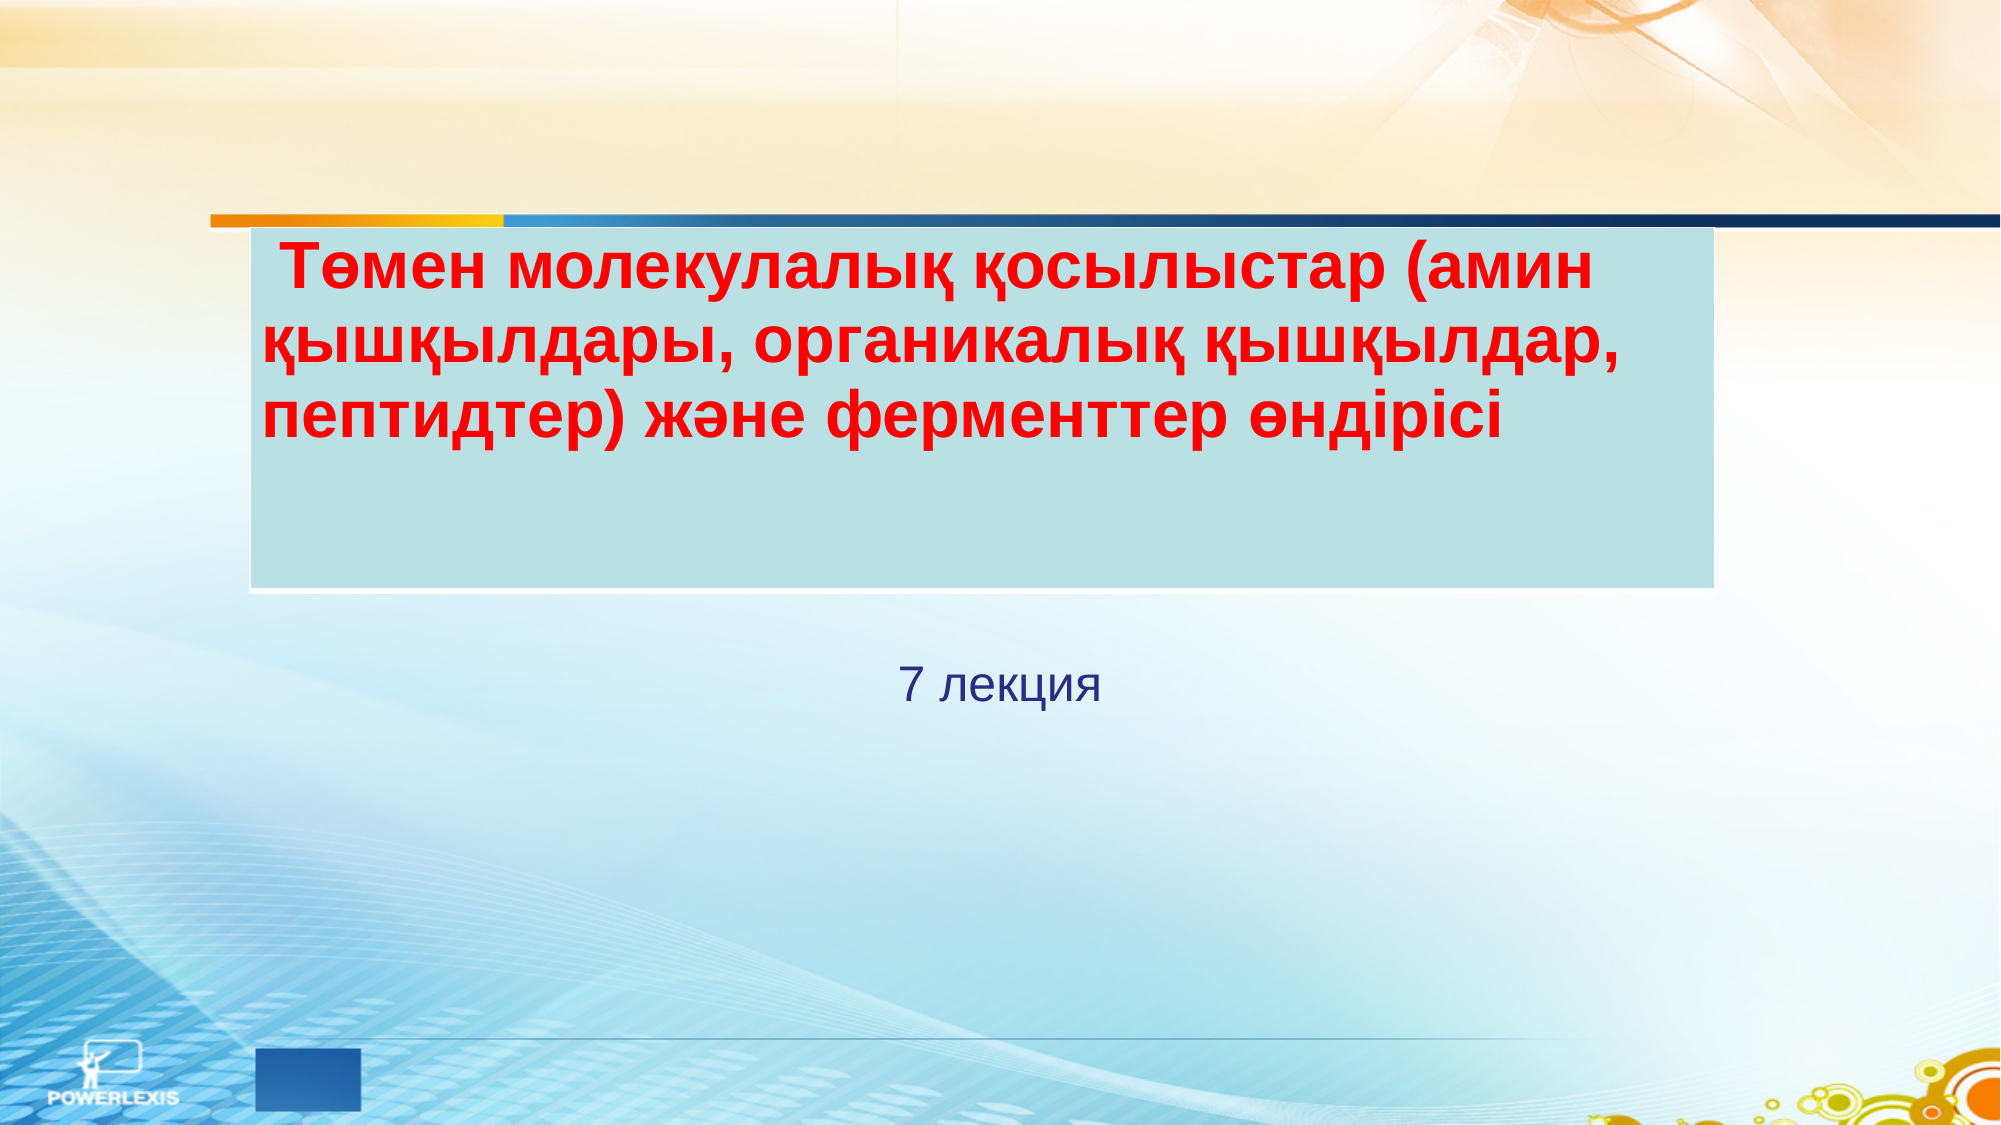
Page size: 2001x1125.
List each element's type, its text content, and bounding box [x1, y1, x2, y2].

table_header Төмен молекулалық қосылыстар (амин қышқылдары, органикалық қышқылдар, пептидтер) және ферменттер өндірісі [251, 228, 1714, 588]
subtitle 7 лекция [249, 643, 1750, 863]
picture [0, 0, 2001, 1125]
